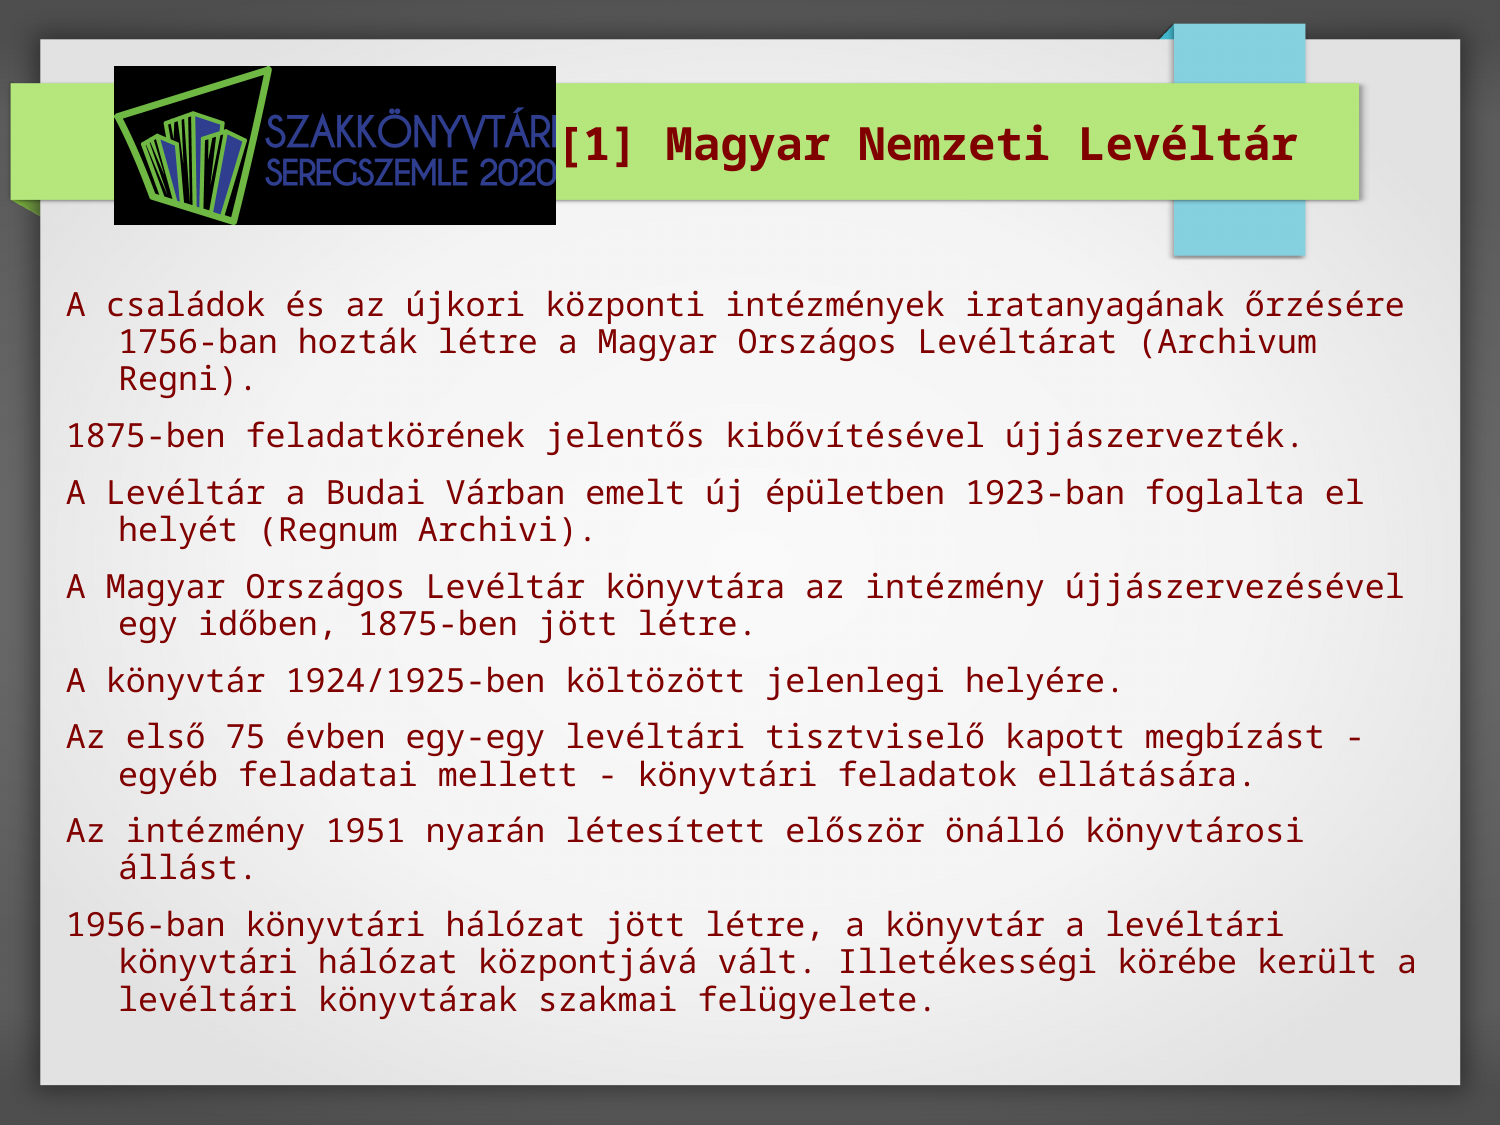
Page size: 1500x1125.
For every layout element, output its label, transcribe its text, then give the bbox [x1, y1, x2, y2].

picture [0, 0, 1500, 1125]
title [1] Magyar Nemzeti Levéltár [559, 101, 1314, 190]
list A családok és az újkori központi intézmények iratanyagának őrzésére 1756-ban hozták létre a Magyar Országos Levéltárat (Archivum Regni). 1875-ben feladatkörének jelentős kibővítésével újjászervezték. A Levéltár a Budai Várban emelt új épületben 1923-ban foglalta el helyét (Regnum Archivi). A Magyar Országos Levéltár könyvtára az intézmény újjászervezésével egy időben, 1875-ben jött létre. A könyvtár 1924/1925-ben költözött jelenlegi helyére. Az első 75 évben egy-egy levéltári tisztviselő kapott megbízást - egyéb feladatai mellett - könyvtári feladatok ellátására. Az intézmény 1951 nyarán létesített először önálló könyvtárosi állást. 1956-ban könyvtári hálózat jött létre, a könyvtár a levéltári könyvtári hálózat központjává vált. Illetékességi körébe került a levéltári könyvtárak szakmai felügyelete. [46, 278, 1436, 1064]
